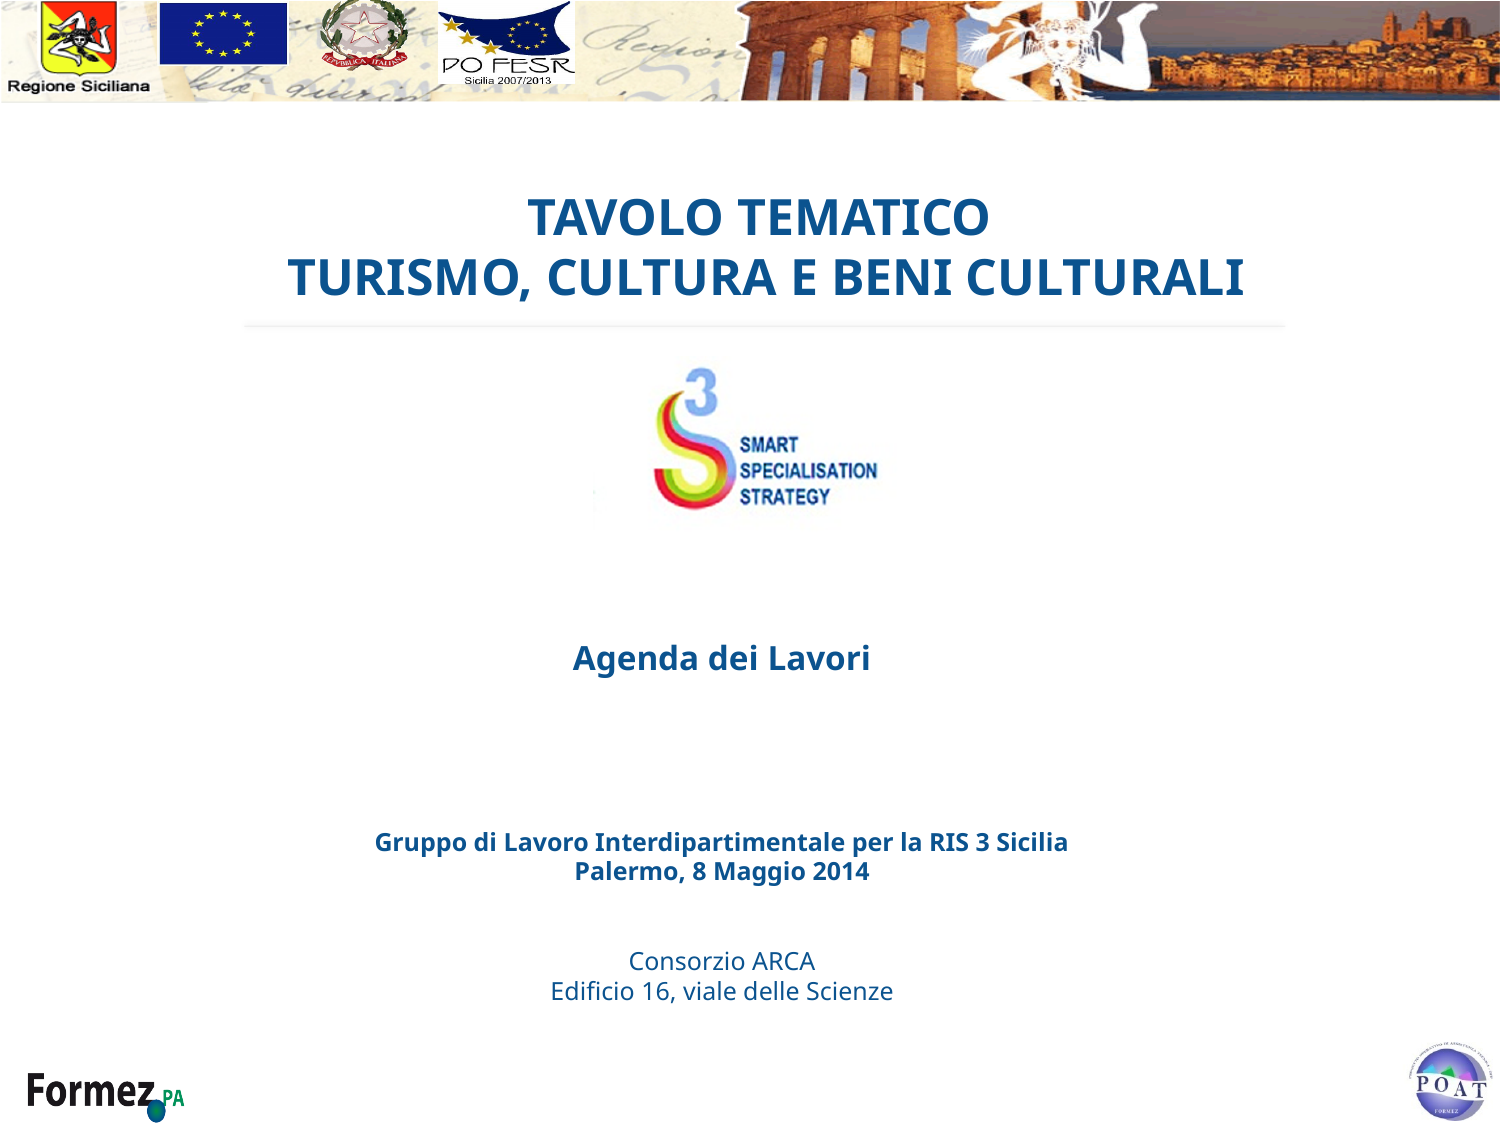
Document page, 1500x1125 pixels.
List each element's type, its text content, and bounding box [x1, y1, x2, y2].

text_box Gruppo di Lavoro Interdipartimentale per la RIS 3 Sicilia Palermo, 8 Maggio 2014 Consorzio ARCA Edificio 16, viale delle Scienze [320, 798, 1124, 1013]
picture [766, 1, 1500, 103]
picture [25, 1065, 185, 1125]
picture [592, 356, 937, 537]
text_box TAVOLO TEMATICO TURISMO, CULTURA E BENI CULTURALI [50, 185, 760, 306]
text_box TAVOLO TEMATICO TURISMO, CULTURA E BENI CULTURALI [770, 185, 1482, 306]
picture [1401, 1042, 1500, 1121]
text_box Agenda dei Lavori [770, 629, 1355, 685]
picture [1, 0, 764, 103]
text_box Agenda dei Lavori [89, 629, 760, 685]
